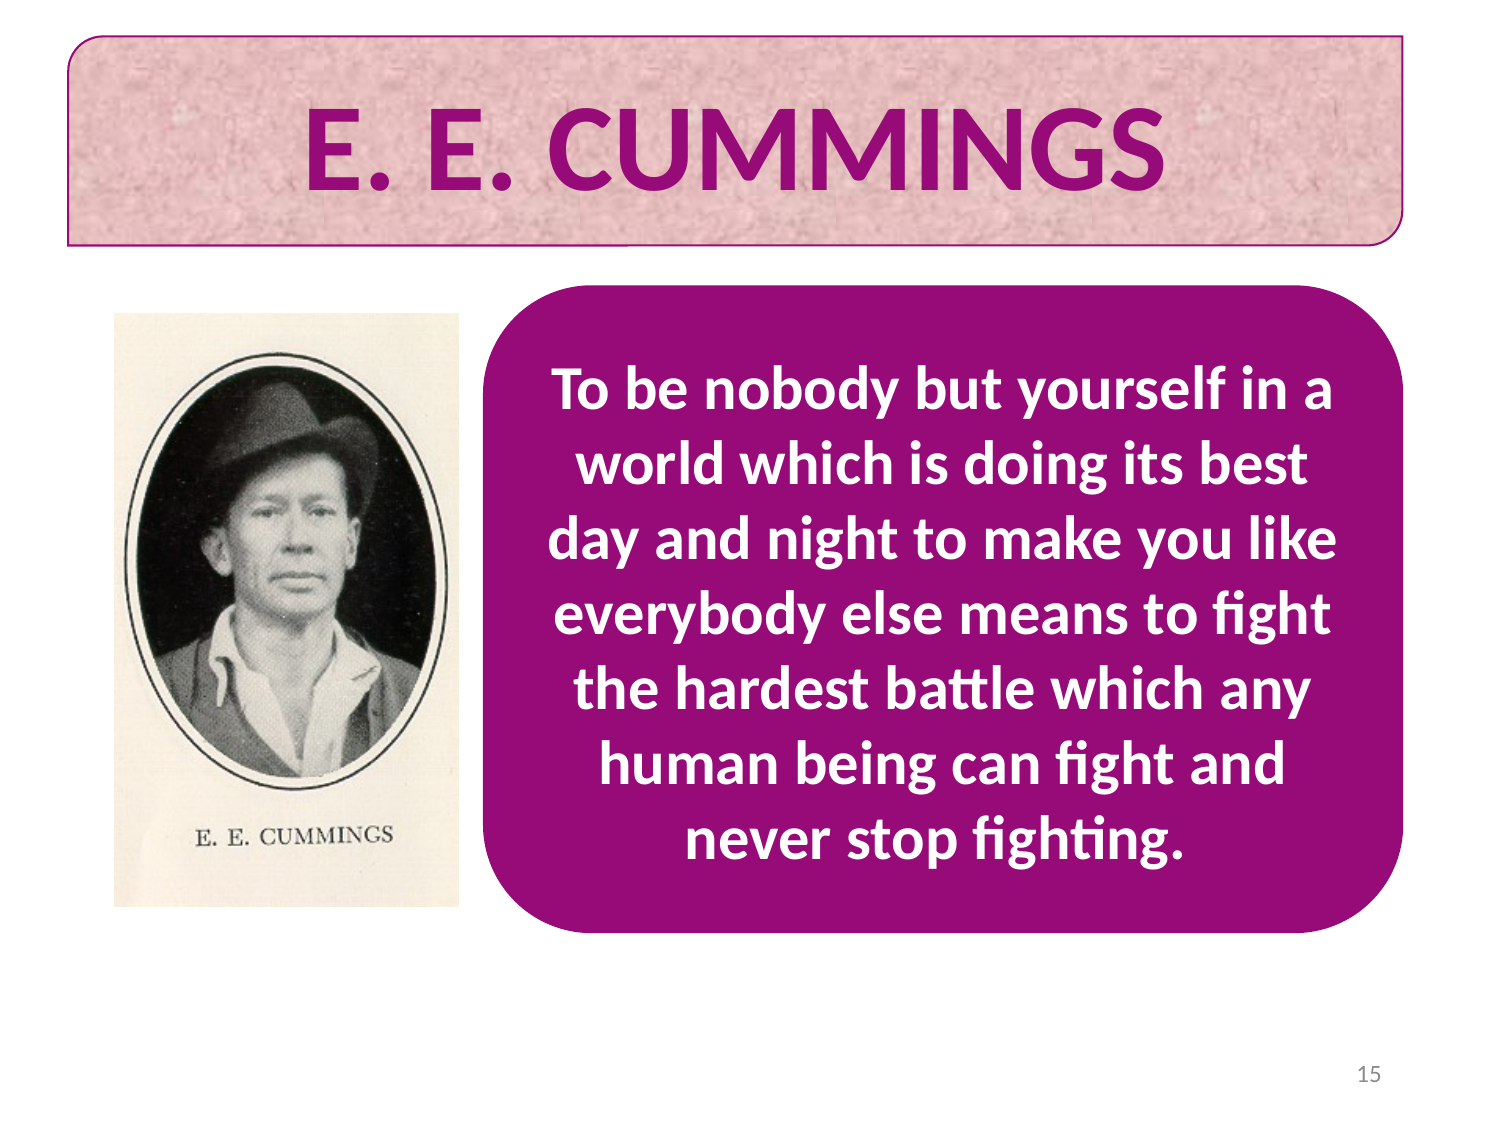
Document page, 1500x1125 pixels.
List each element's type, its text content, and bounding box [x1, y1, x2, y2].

text_box E. E. CUMMINGS [67, 35, 1404, 247]
picture [114, 313, 459, 908]
slide_number 15 [1059, 1042, 1397, 1103]
text_box To be nobody but yourself in a world which is doing its best day and night to make you like everybody else means to fight the hardest battle which any human being can fight and never stop fighting. [482, 285, 1404, 934]
